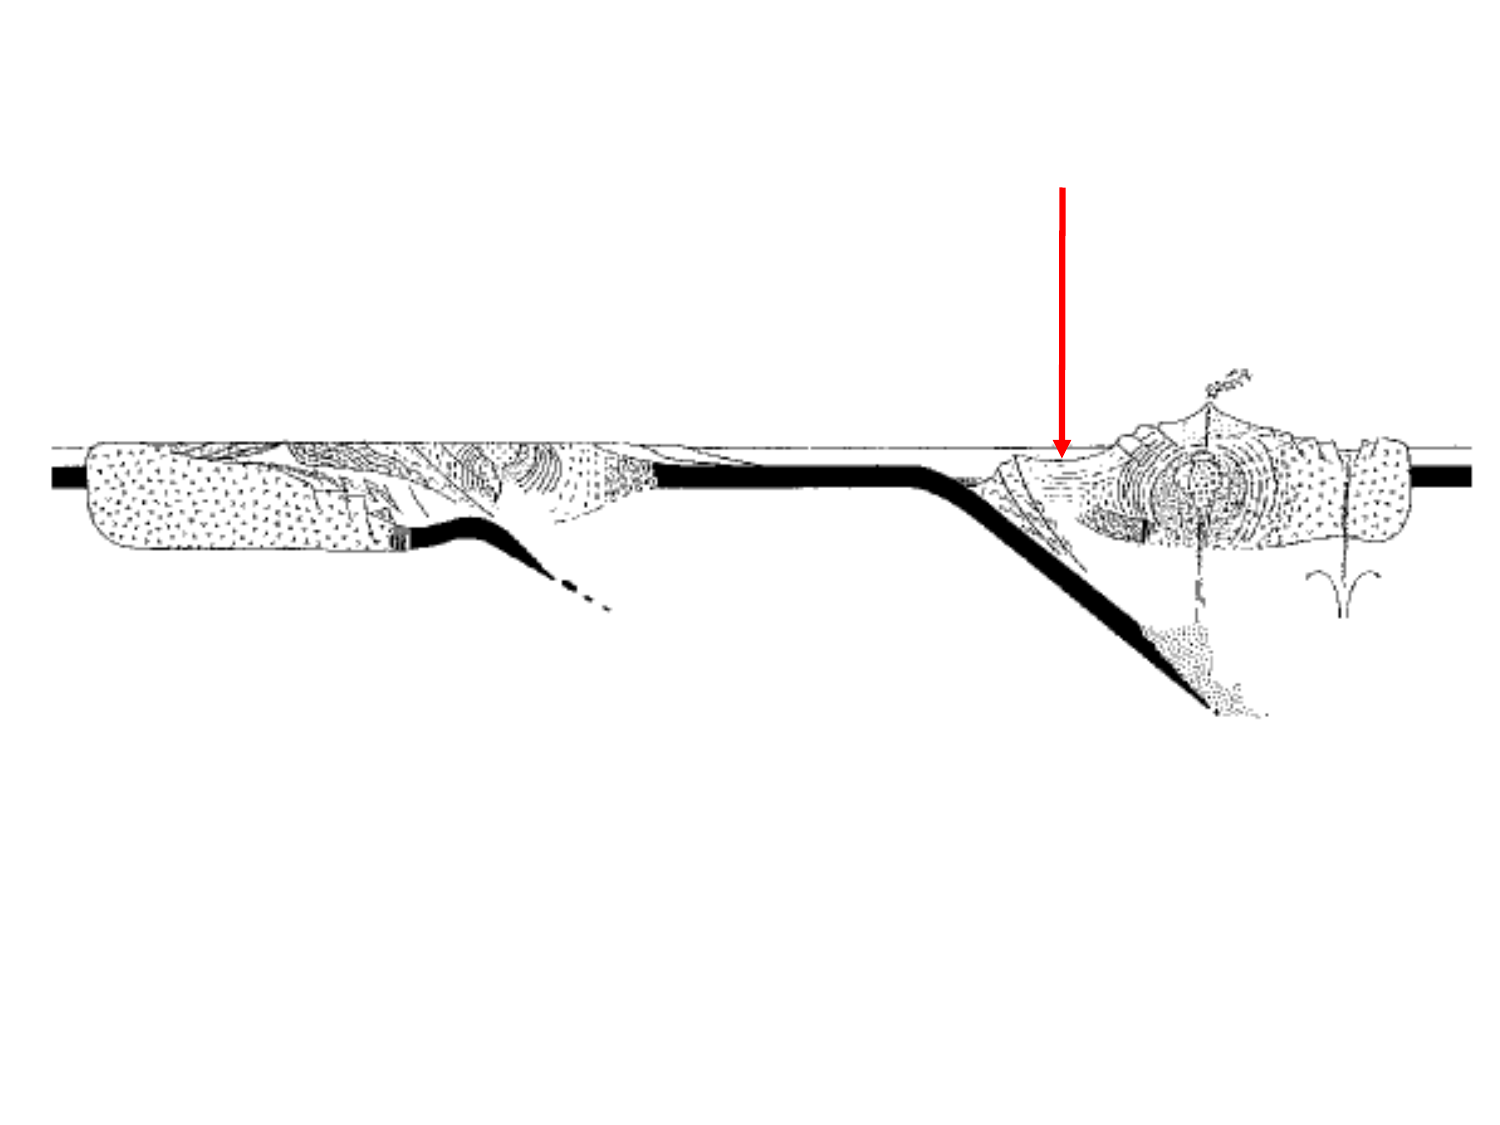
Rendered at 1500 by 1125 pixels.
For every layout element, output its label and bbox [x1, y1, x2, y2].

picture [49, 362, 1476, 723]
